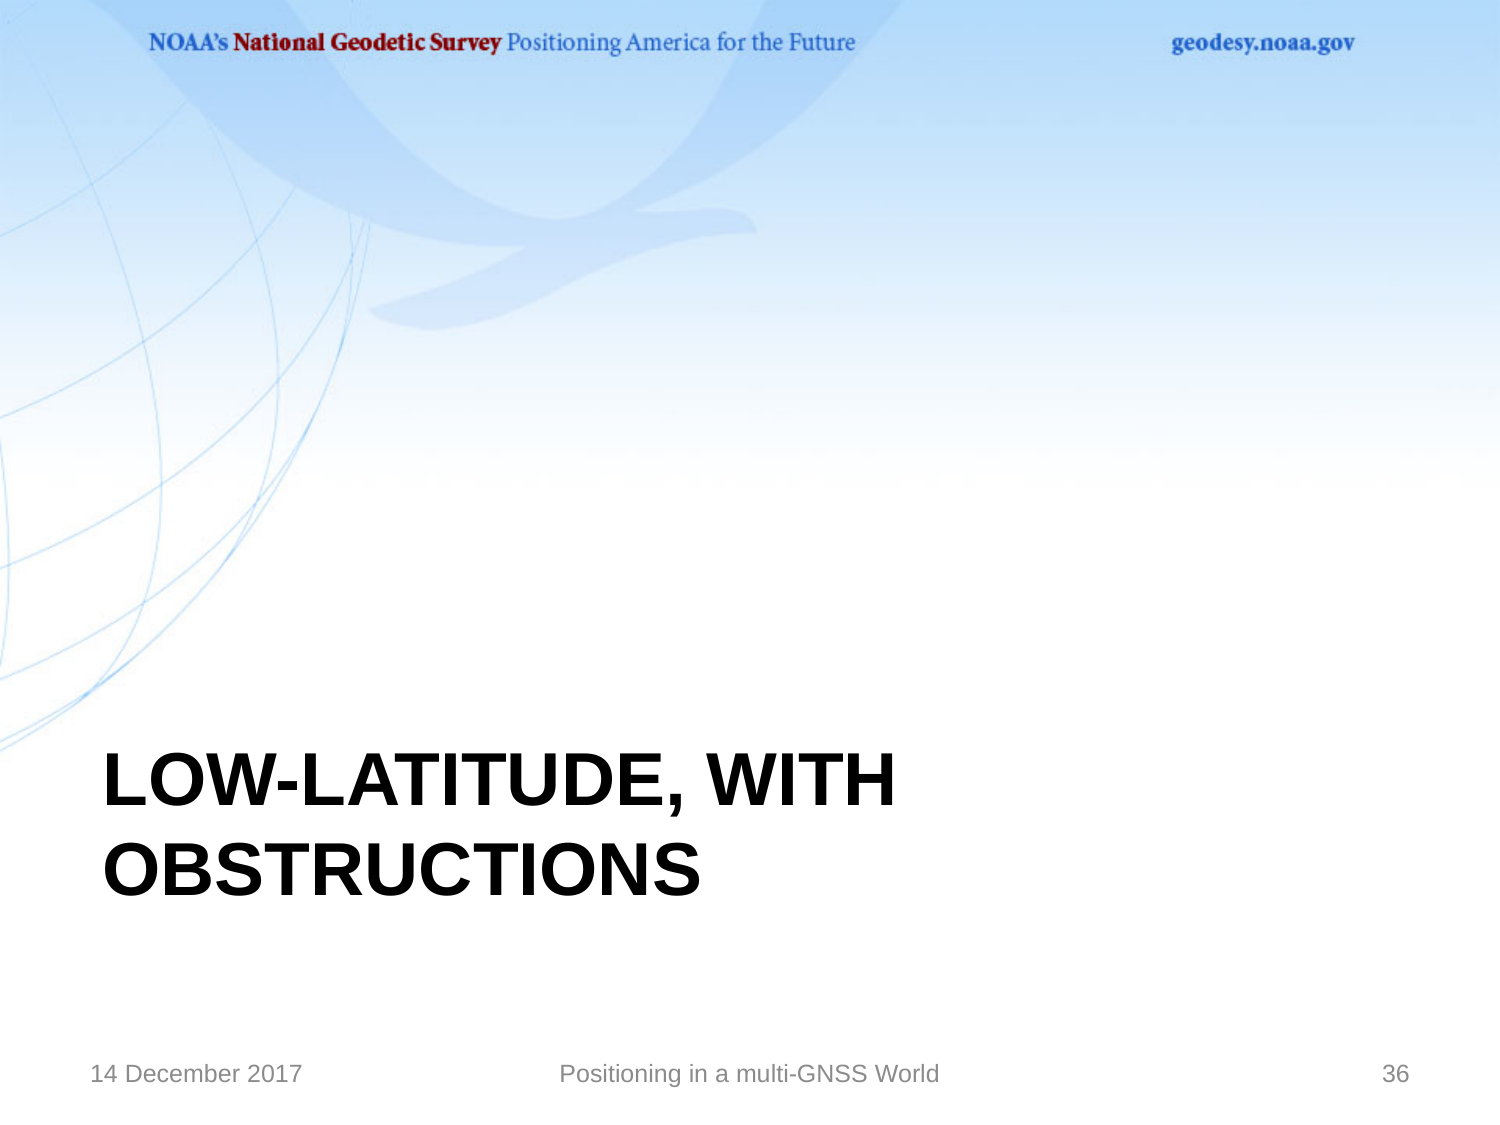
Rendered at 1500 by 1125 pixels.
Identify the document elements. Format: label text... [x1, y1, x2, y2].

footer Positioning in a multi-GNSS World [512, 1042, 988, 1103]
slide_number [75, 1042, 425, 1103]
title Low-latitude, with obstructions [87, 722, 1425, 947]
picture [0, 0, 1500, 1125]
slide_number 36 [1074, 1042, 1425, 1103]
